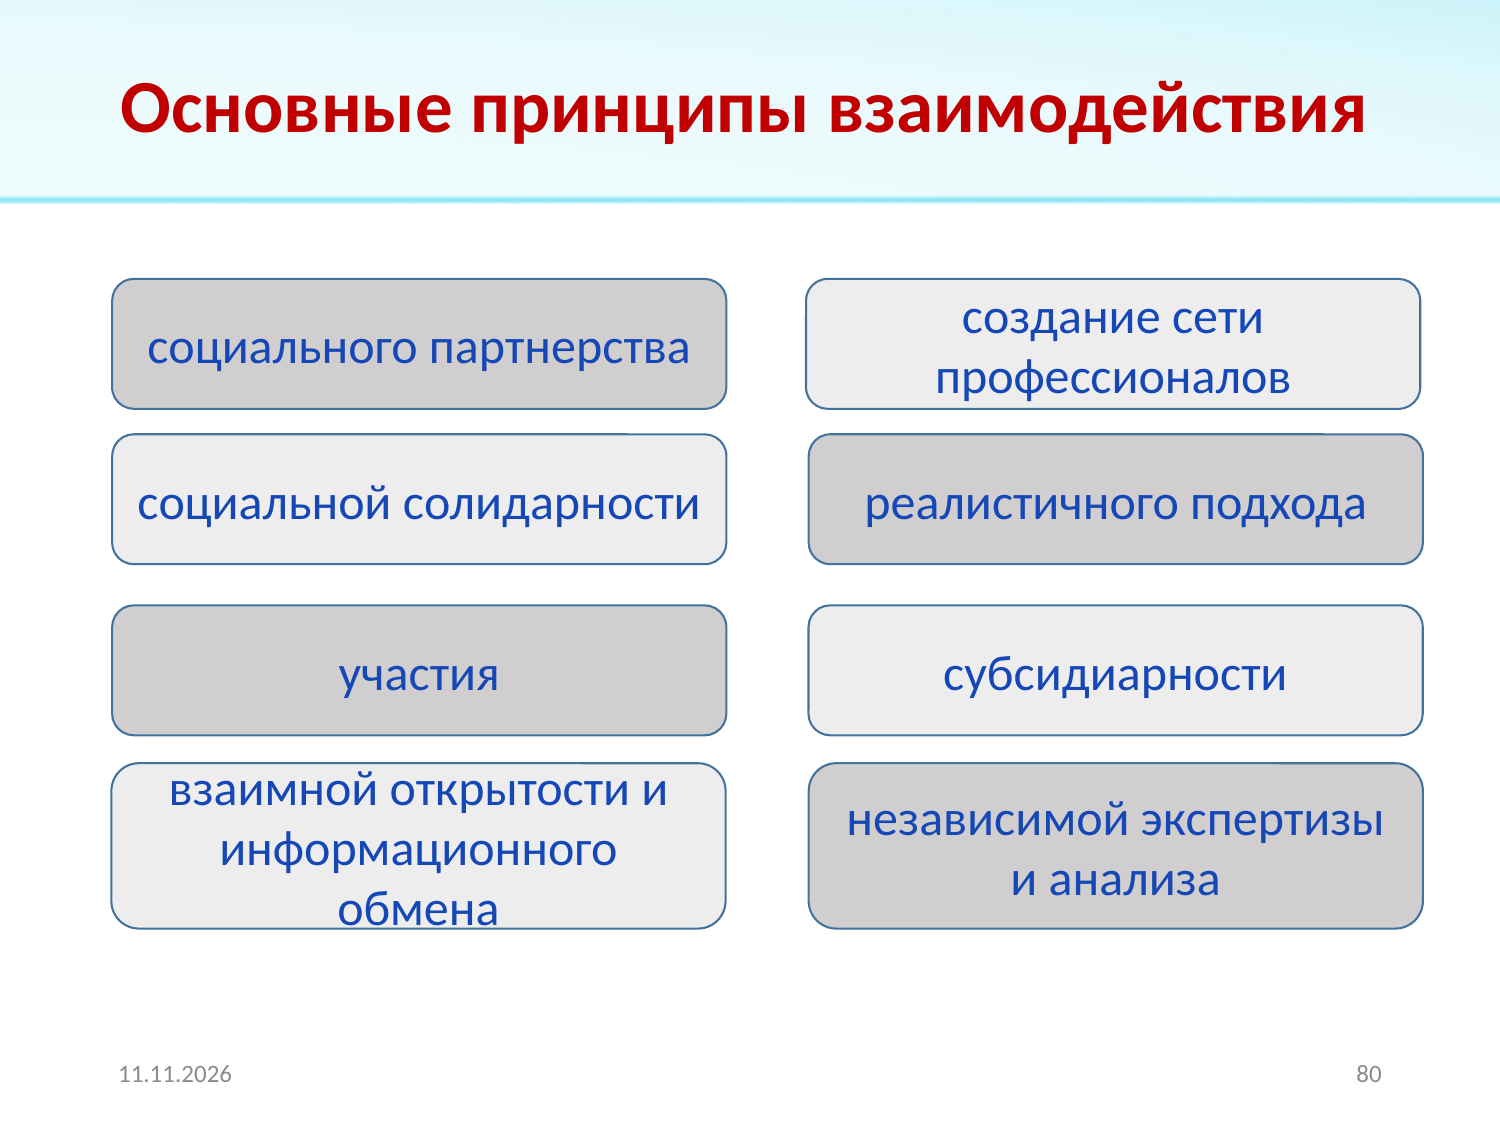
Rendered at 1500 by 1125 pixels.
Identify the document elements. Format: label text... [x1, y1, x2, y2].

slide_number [103, 1042, 441, 1103]
text_box реалистичного подхода [807, 433, 1424, 566]
text_box взаимной открытости и информационного обмена [110, 762, 727, 930]
picture [0, 0, 1500, 204]
slide_number 80 [1059, 1042, 1397, 1103]
text_box участия [111, 604, 728, 737]
text_box социального партнерства [111, 277, 728, 410]
text_box создание сети профессионалов [804, 277, 1422, 410]
text_box субсидиарности [807, 604, 1424, 737]
text_box независимой экспертизы и анализа [807, 762, 1424, 930]
text_box социальной солидарности [111, 433, 728, 566]
title Основные принципы взаимодействия [105, 26, 1397, 191]
